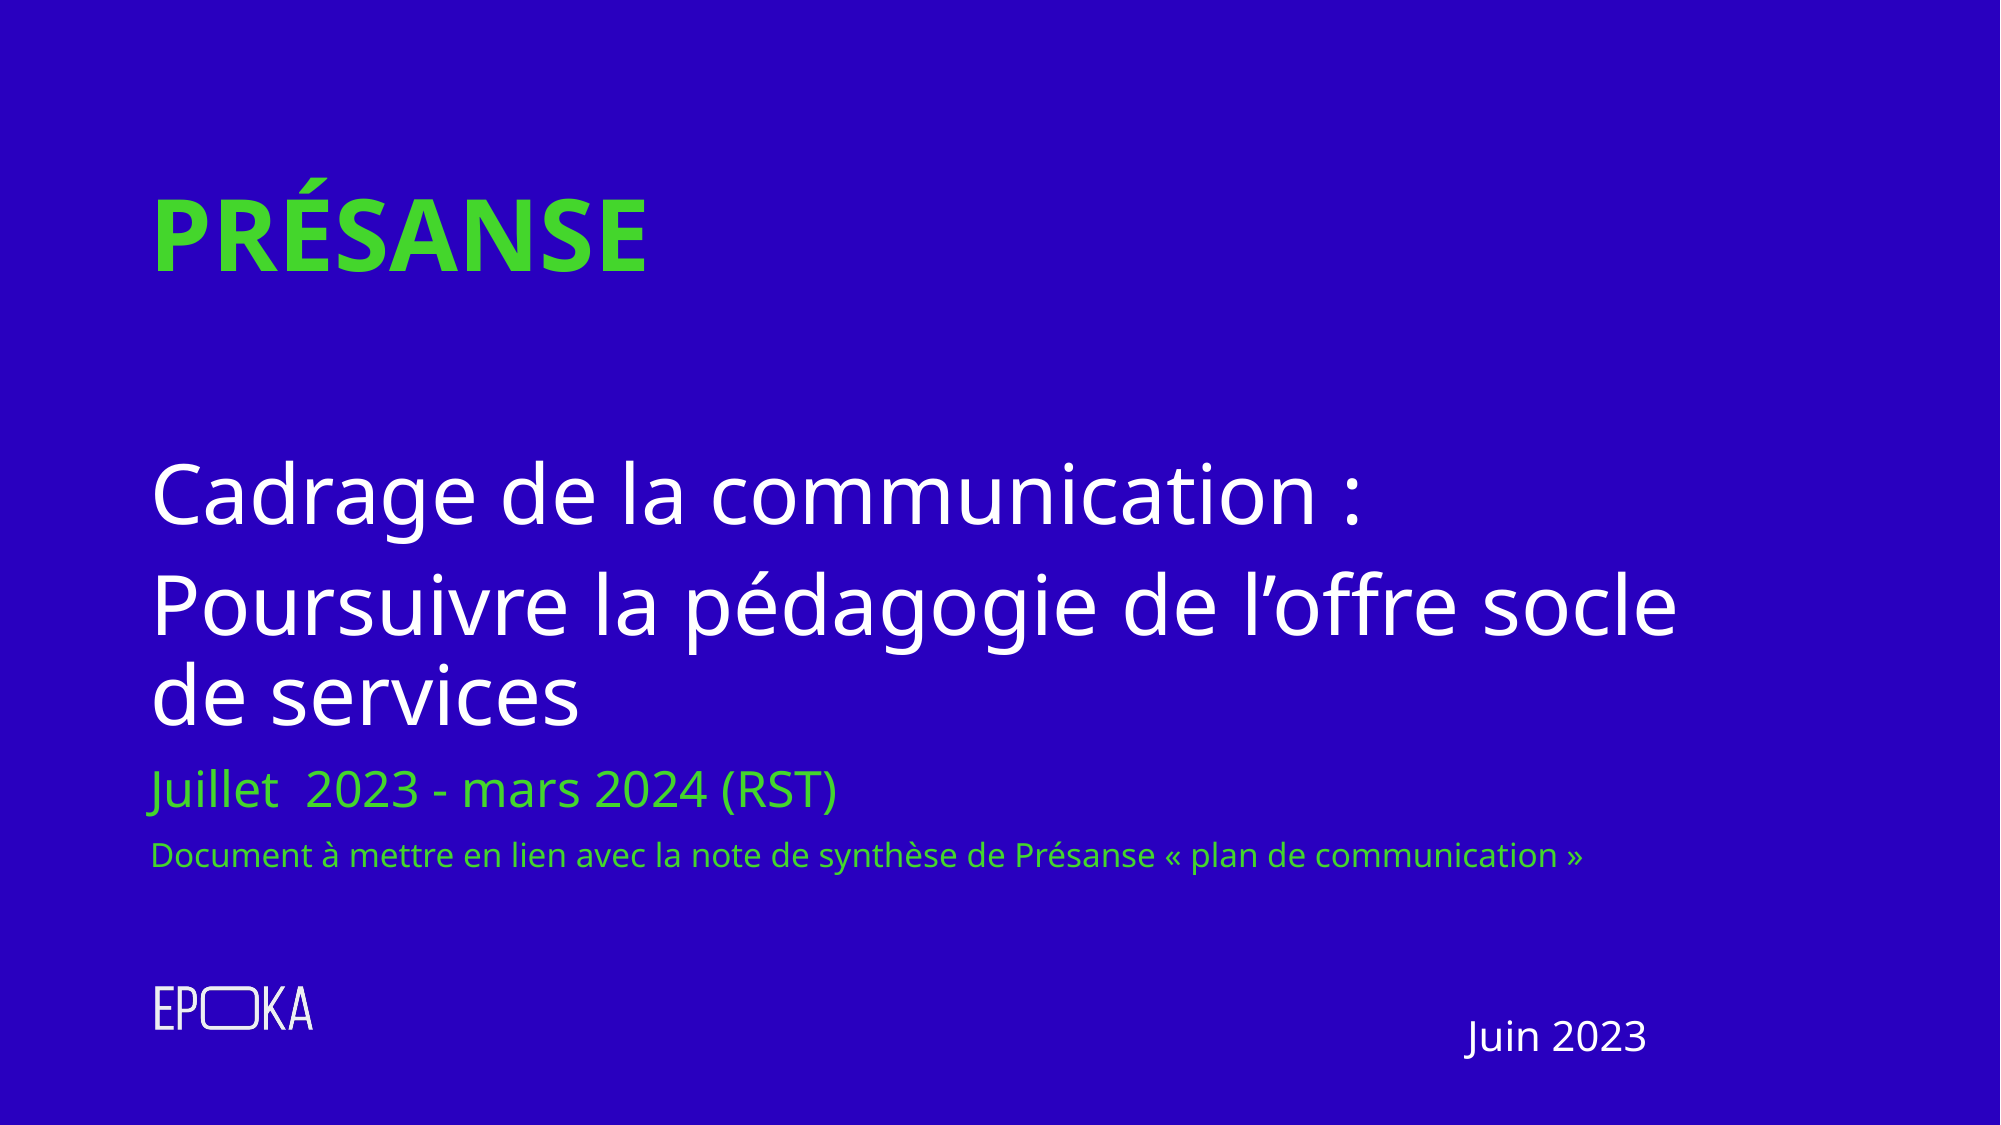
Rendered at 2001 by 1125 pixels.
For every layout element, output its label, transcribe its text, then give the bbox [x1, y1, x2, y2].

list Cadrage de la communication : Poursuivre la pédagogie de l’offre socle de services Juillet 2023 - mars 2024 (RST) Document à mettre en lien avec la note de synthèse de Présanse « plan de communication » [135, 445, 1703, 563]
title PRÉSANSE [135, 163, 1959, 294]
list Juin 2023 [1452, 1008, 1812, 1076]
picture [155, 986, 313, 1030]
